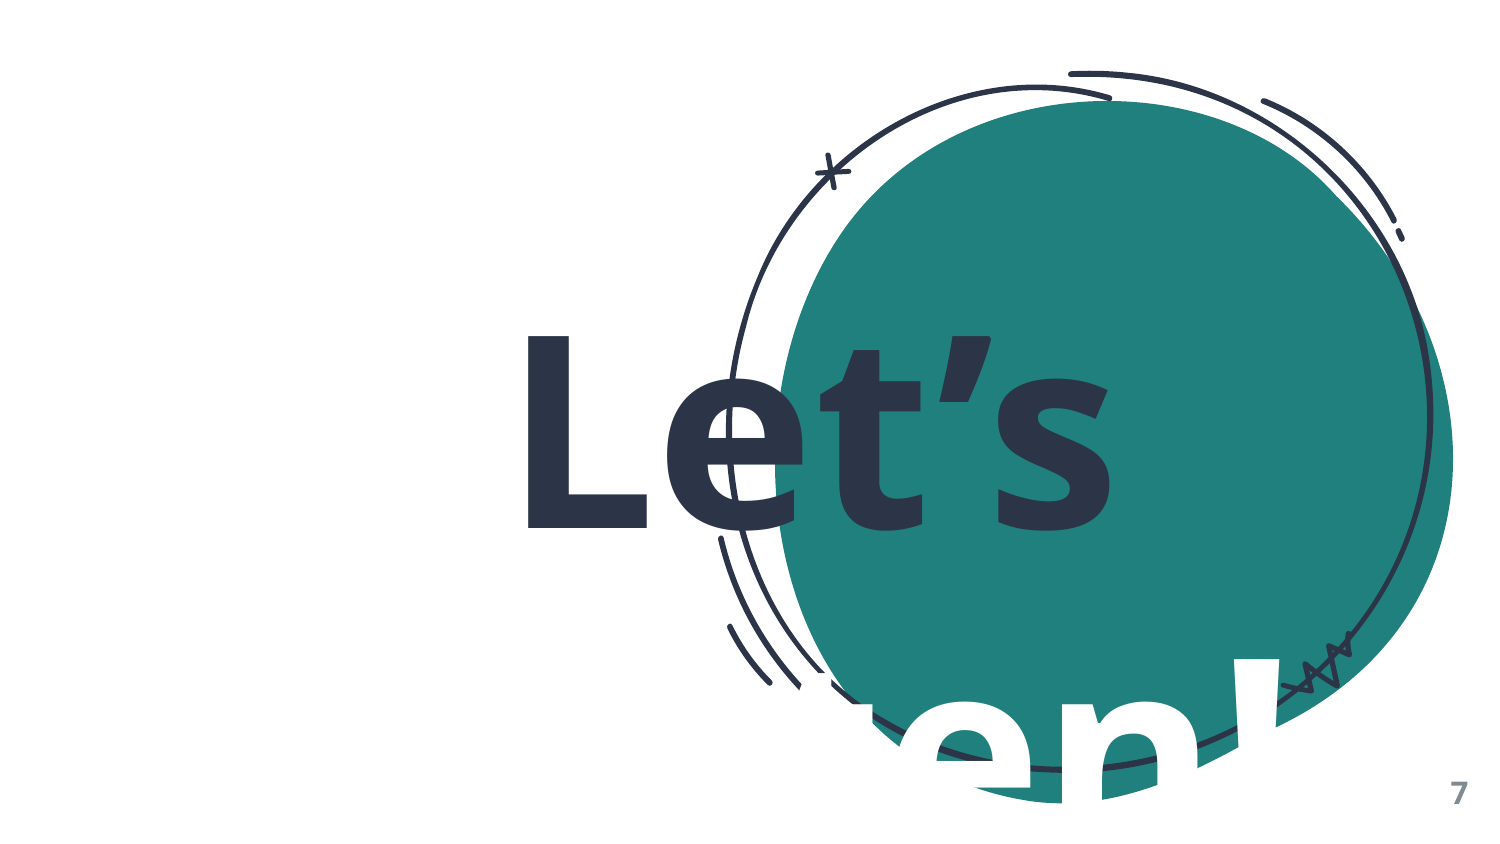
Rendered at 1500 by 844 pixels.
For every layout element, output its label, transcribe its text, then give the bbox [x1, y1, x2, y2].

text_box Let’s Listen! [226, 244, 1469, 844]
